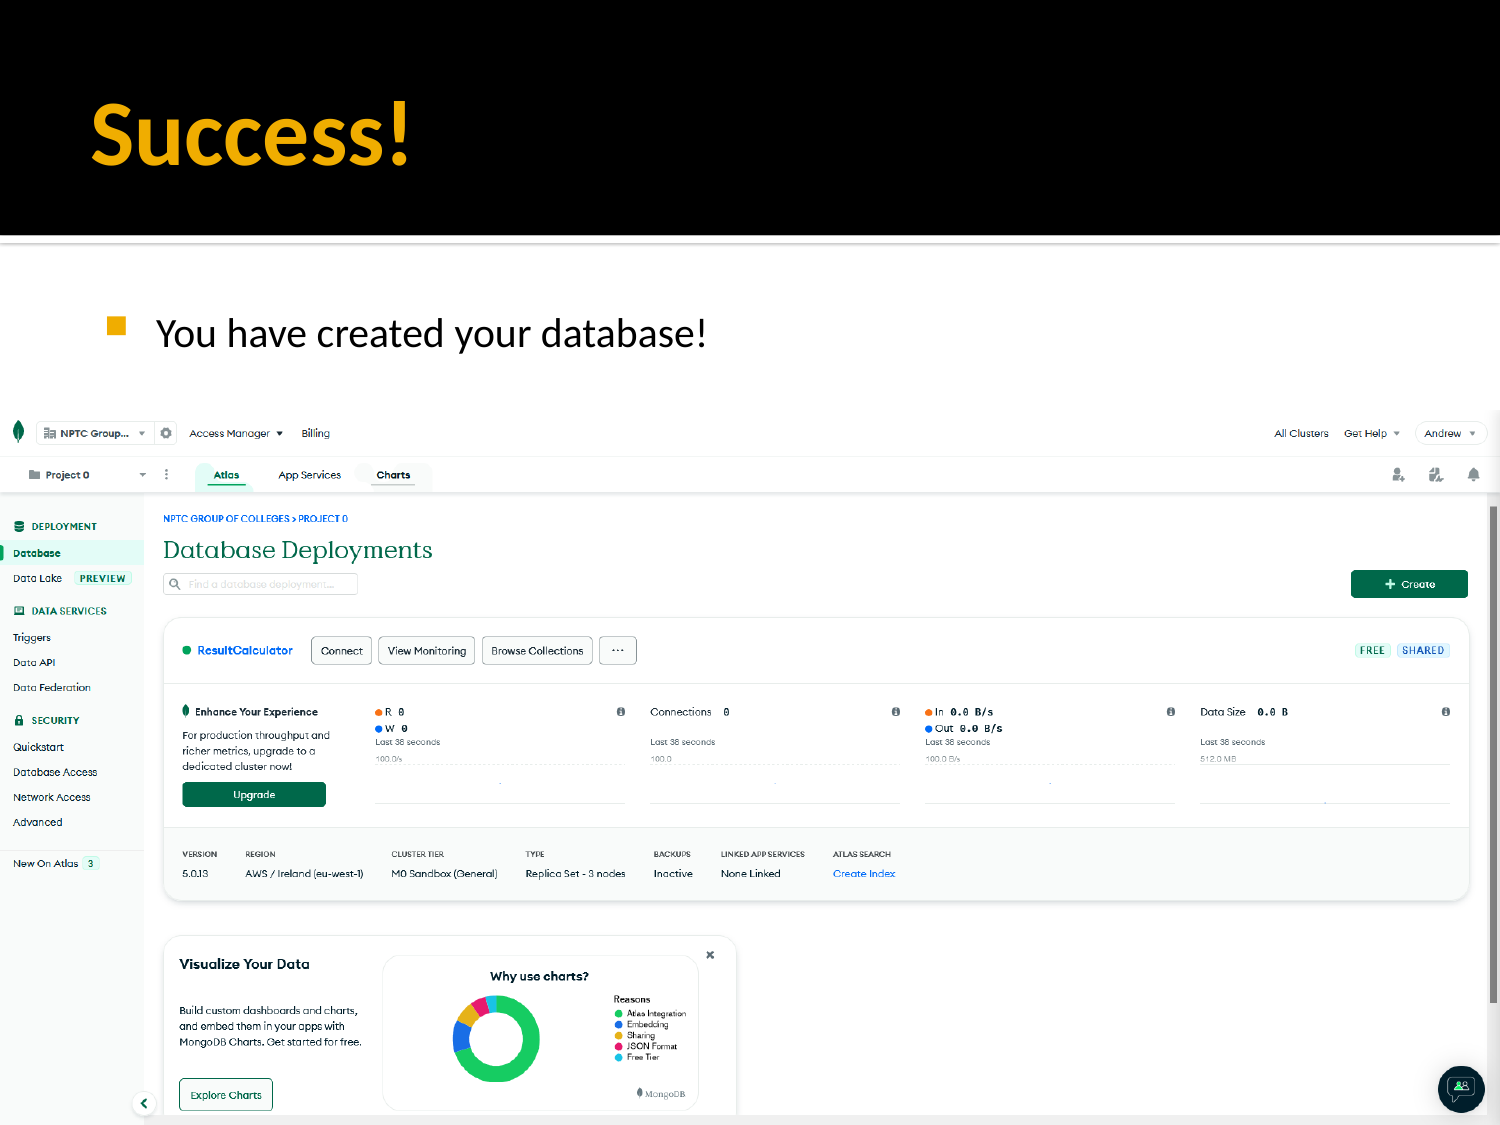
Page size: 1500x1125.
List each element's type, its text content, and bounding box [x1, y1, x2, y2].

list You have created your database! [75, 291, 1425, 409]
picture [0, 410, 1500, 1125]
title Success! [75, 25, 1425, 231]
